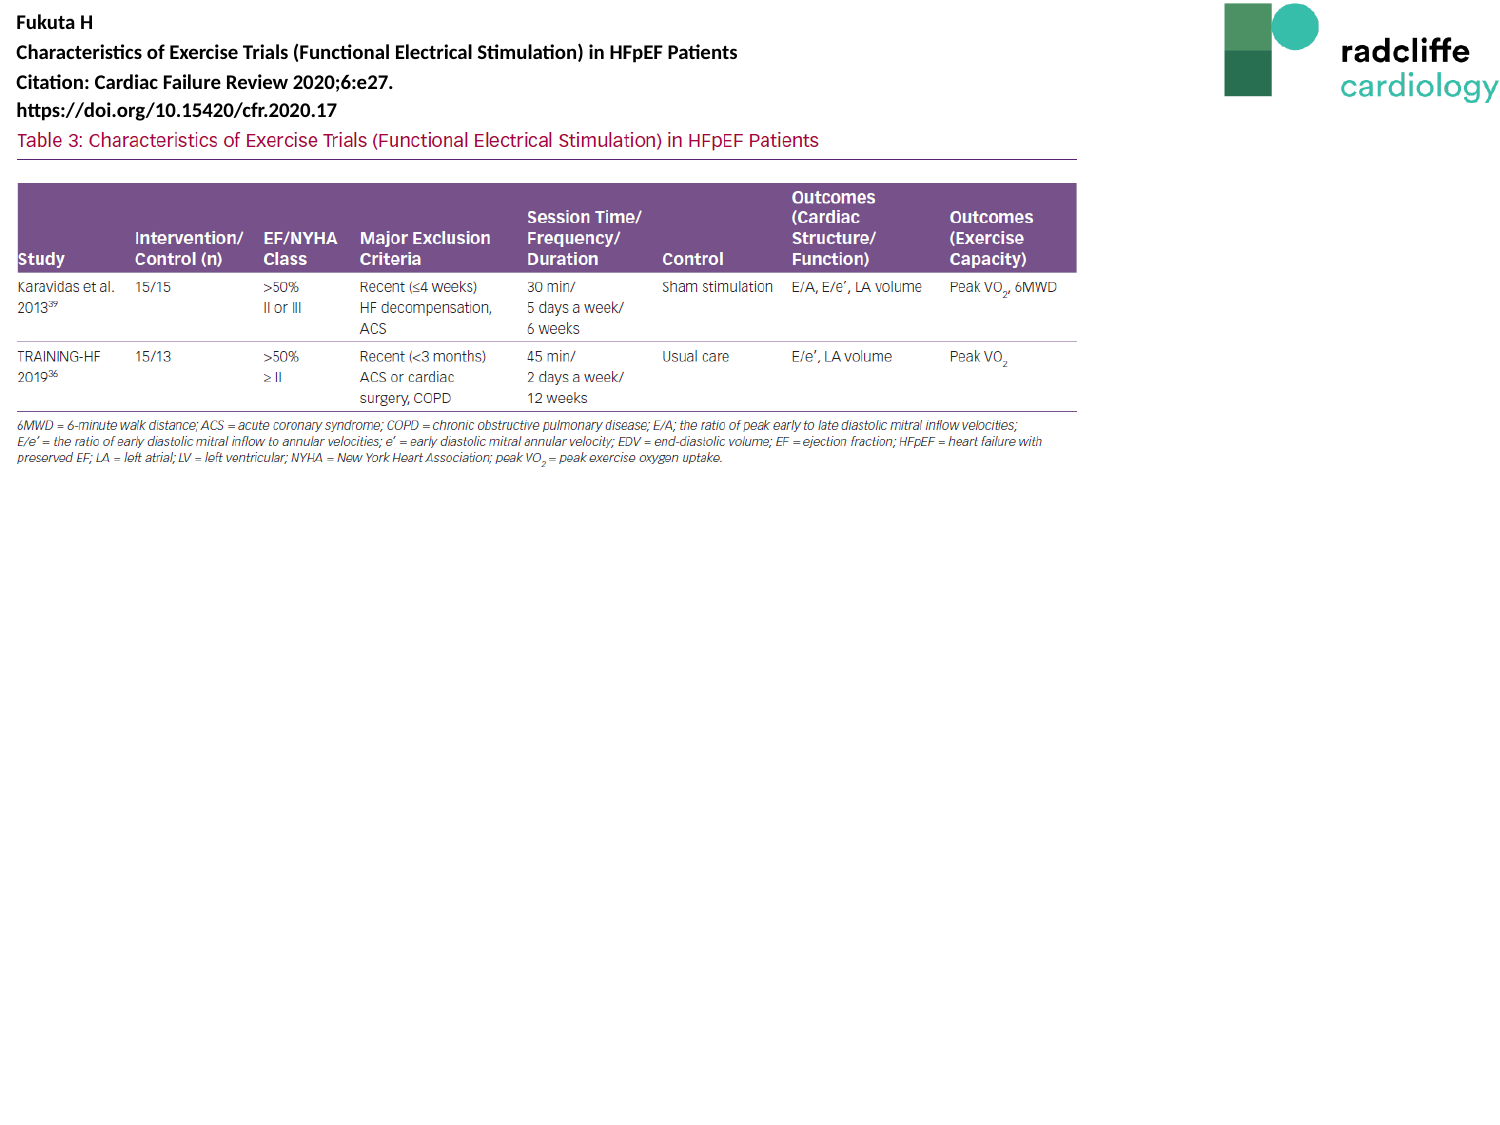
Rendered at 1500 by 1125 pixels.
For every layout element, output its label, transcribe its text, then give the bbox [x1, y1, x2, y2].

picture [1224, 1, 1499, 104]
text_box Characteristics of Exercise Trials (Functional Electrical Stimulation) in HFpEF Patients [1, 31, 1224, 60]
picture [1, 124, 1096, 480]
text_box https://doi.org/10.15420/cfr.2020.17 [1, 89, 1500, 129]
text_box Fukuta H [1, 1, 939, 31]
text_box Citation: Cardiac Failure Review 2020;6:e27. [1, 60, 1224, 89]
